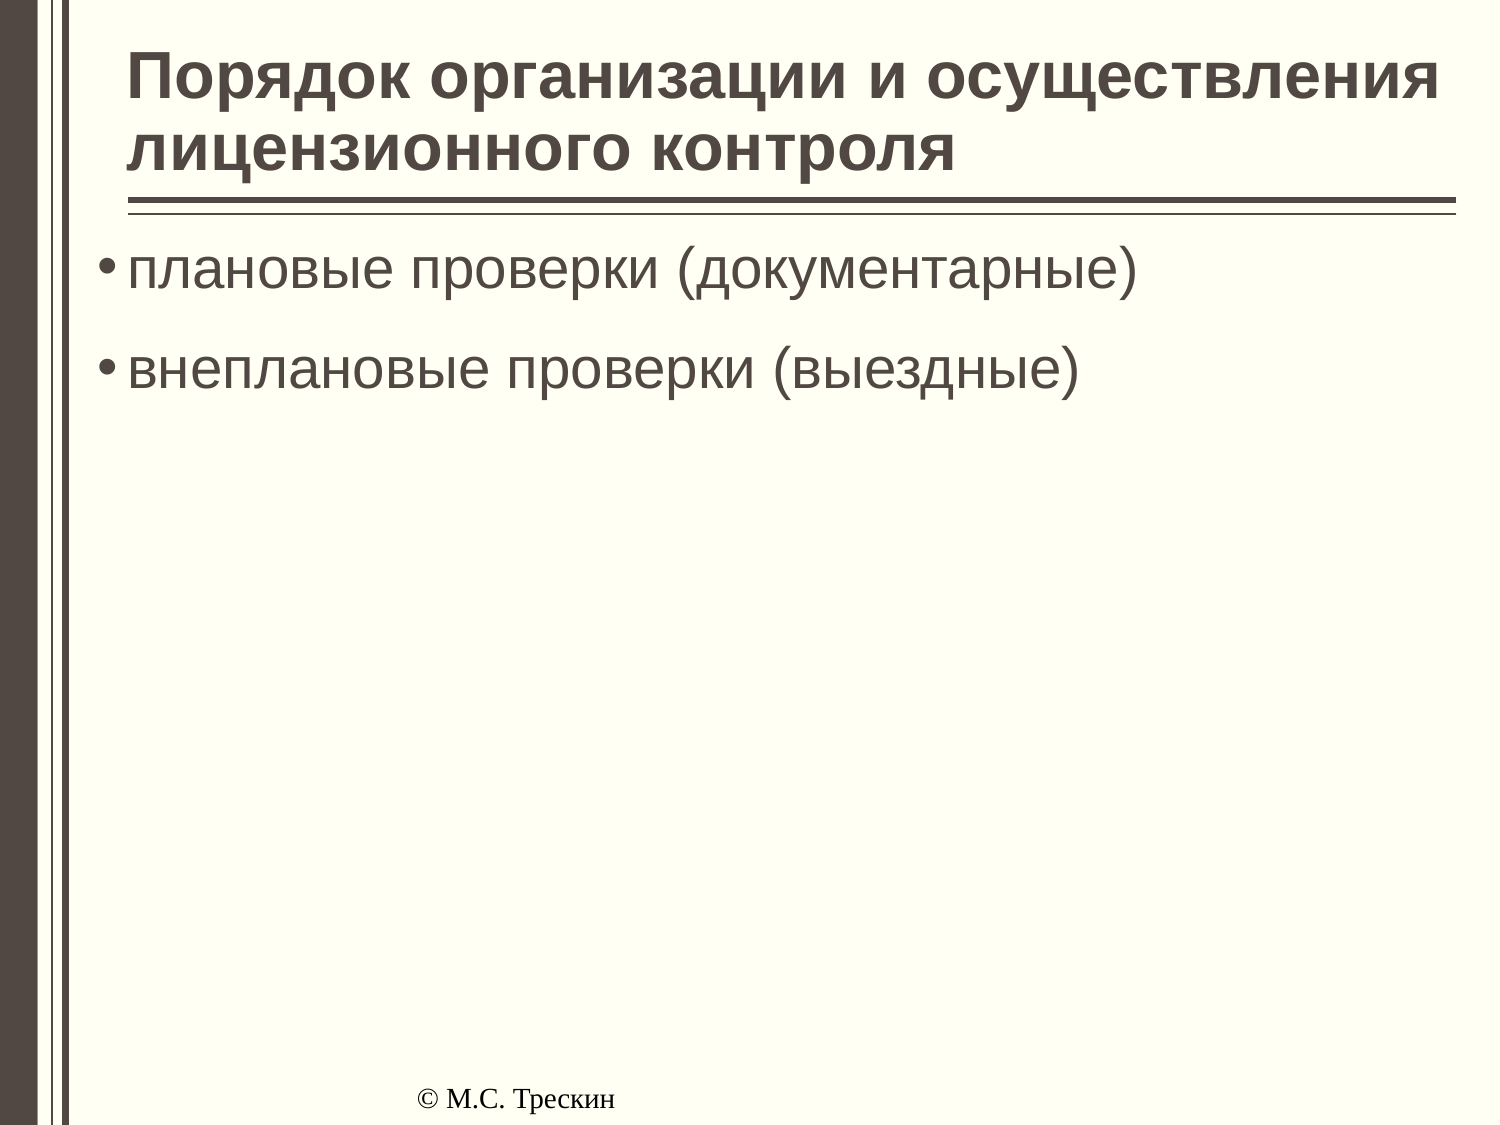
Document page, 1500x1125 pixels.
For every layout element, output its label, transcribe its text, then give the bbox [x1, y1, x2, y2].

title Порядок организации и осуществления лицензионного контроля [126, 12, 1457, 193]
list плановые проверки (документарные) внеплановые проверки (выездные) [97, 230, 1457, 1067]
footer © М.С. Трескин [126, 1066, 905, 1125]
